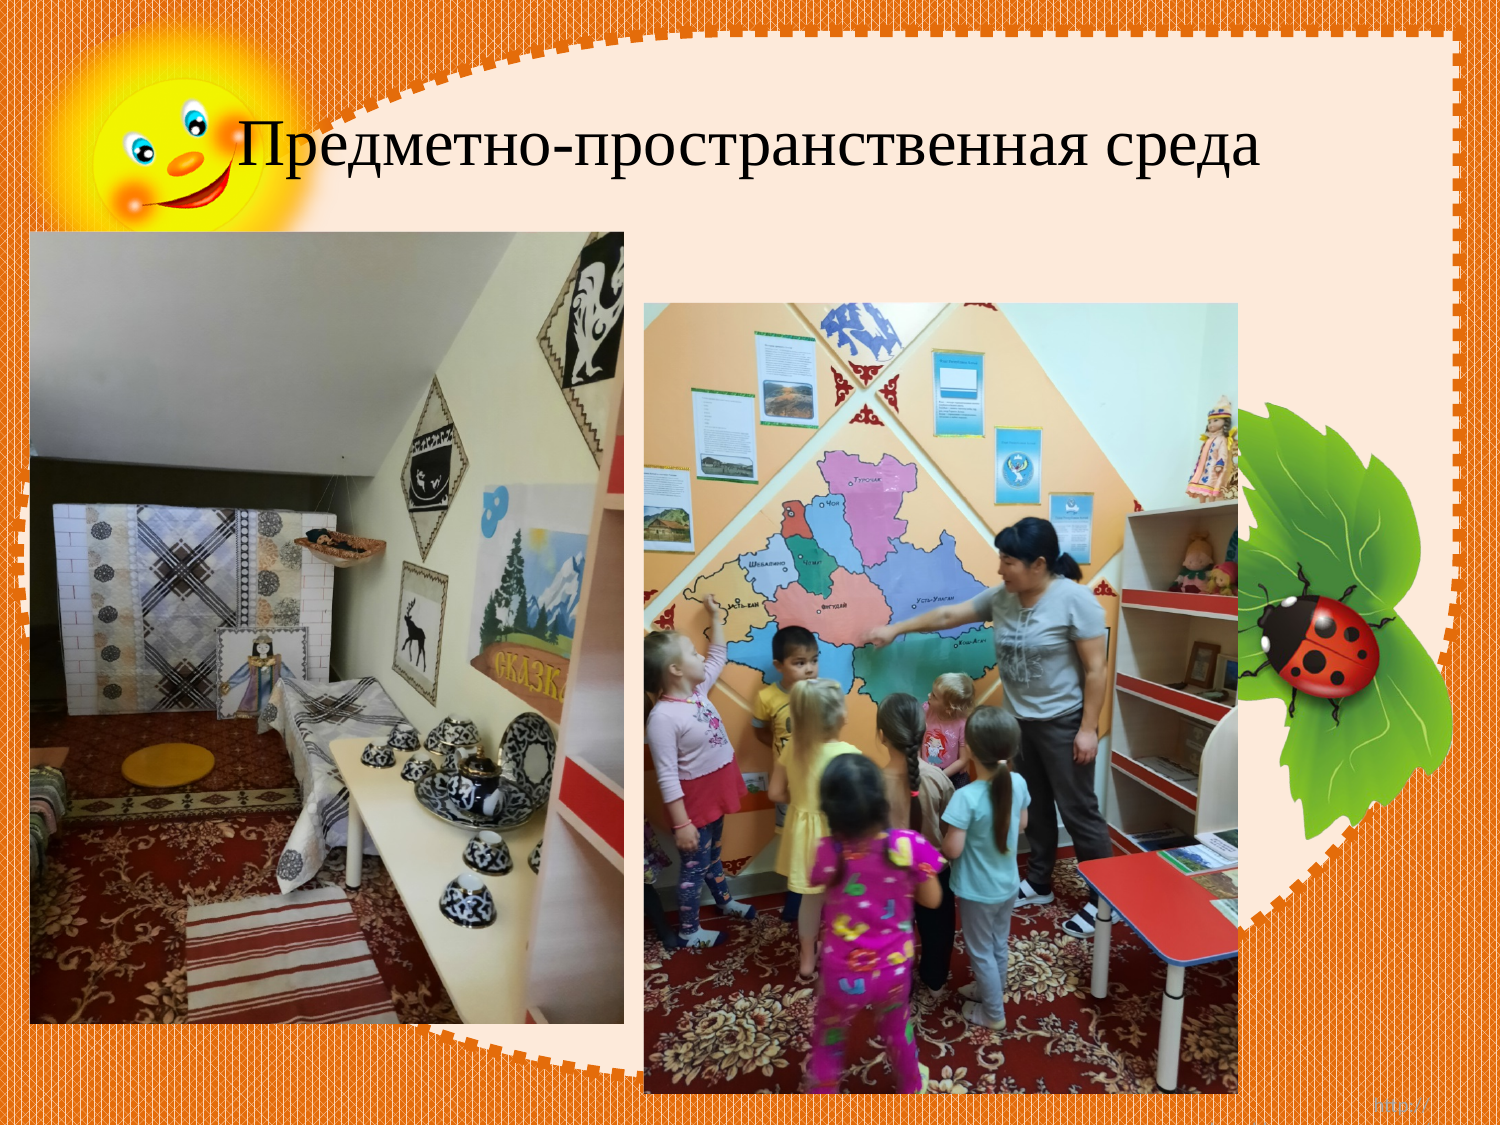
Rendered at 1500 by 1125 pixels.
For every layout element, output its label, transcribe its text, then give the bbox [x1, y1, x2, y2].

picture [644, 996, 1238, 1093]
picture [0, 0, 301, 231]
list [544, 401, 1337, 996]
title Предметно-пространственная среда [75, 45, 1425, 233]
picture [30, 232, 624, 330]
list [0, 330, 723, 925]
picture [30, 925, 624, 1023]
picture [644, 304, 1266, 401]
picture [1337, 422, 1500, 872]
